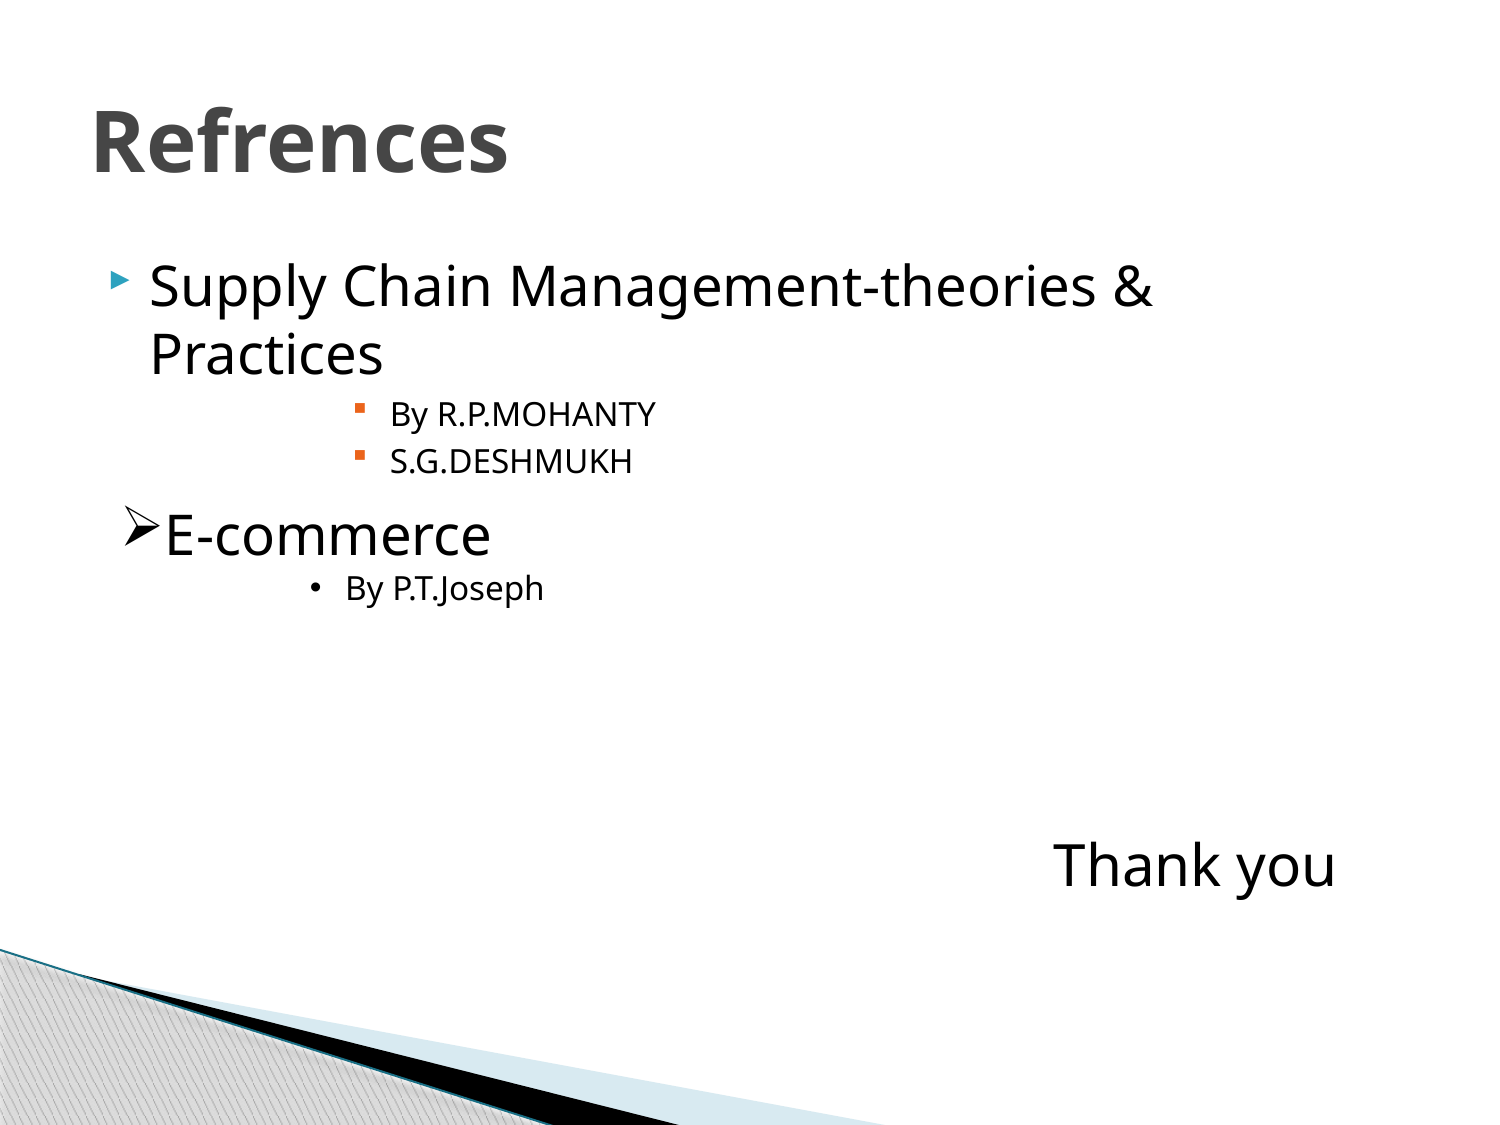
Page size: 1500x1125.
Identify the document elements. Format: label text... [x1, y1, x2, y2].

text_box E-commerce By P.T.Joseph [105, 492, 1325, 705]
title Refrences [75, 45, 1425, 233]
list Supply Chain Management-theories & Practices By R.P.MOHANTY S.G.DESHMUKH [75, 243, 1336, 610]
text_box Thank you [1039, 820, 1354, 906]
